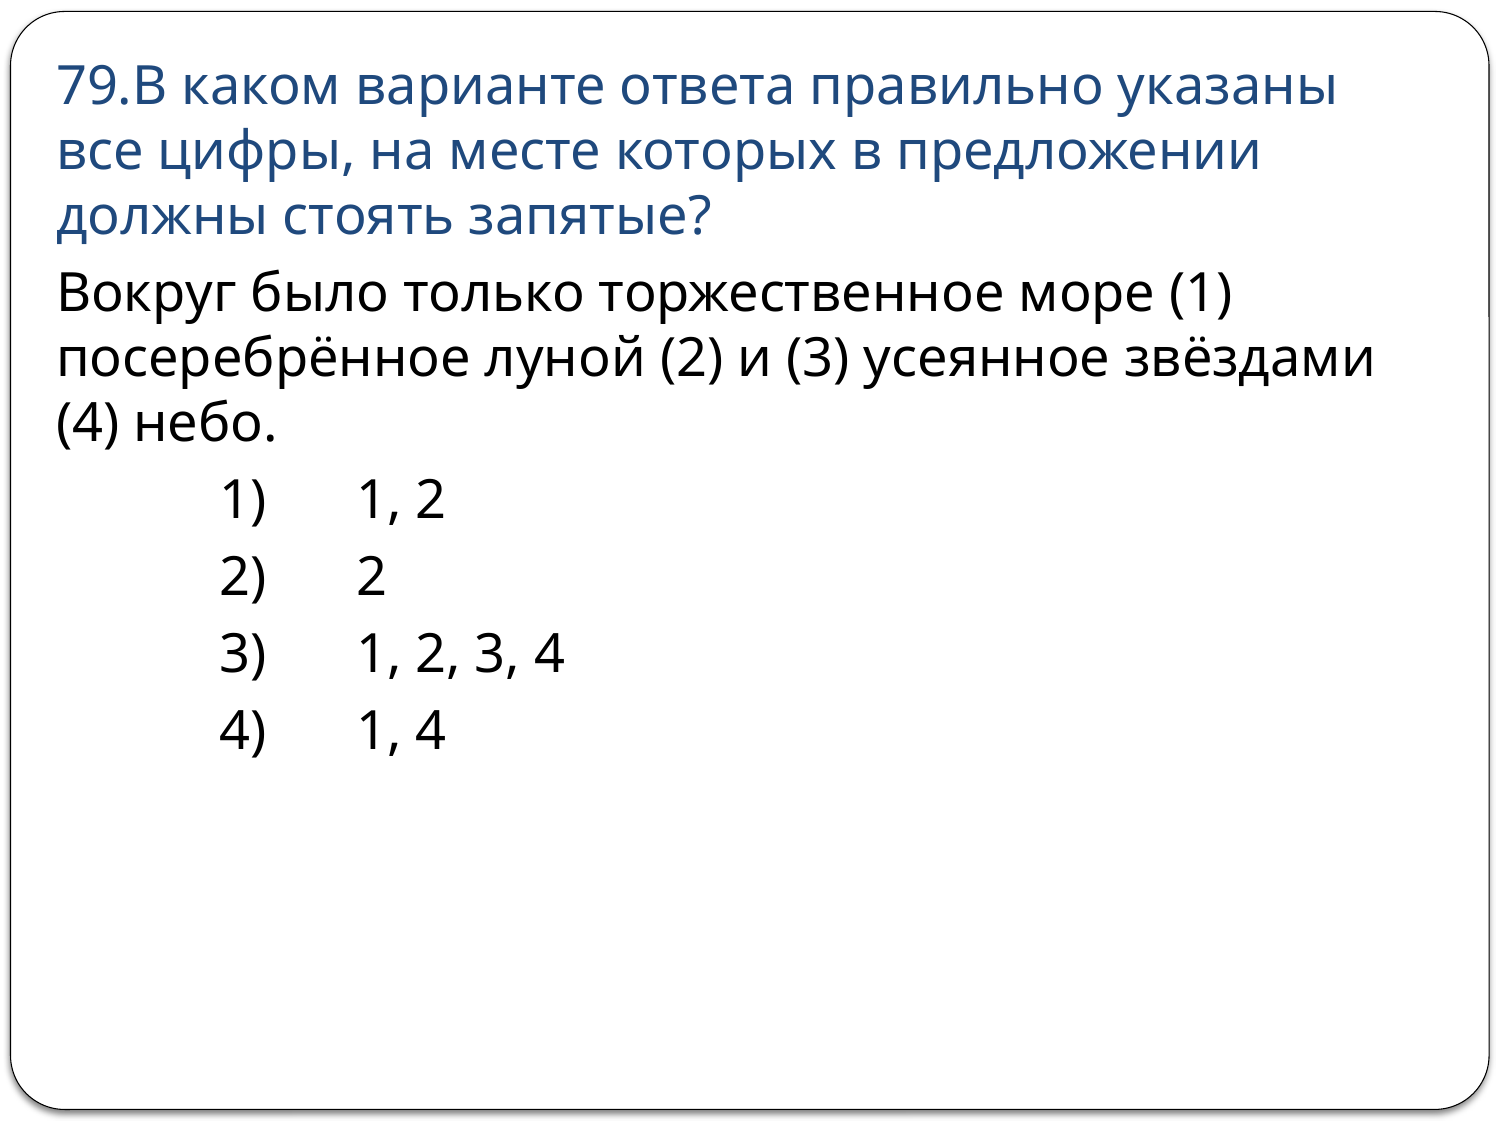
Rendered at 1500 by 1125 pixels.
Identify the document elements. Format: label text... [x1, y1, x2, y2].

list 79.В каком варианте ответа правильно указаны все цифры, на месте которых в предложении должны стоять запятые? Вокруг было только торжественное море (1) посеребрённое луной (2) и (3) усеянное звёздами (4) небо. 1) 1, 2 2) 2 3) 1, 2, 3, 4 4) 1, 4 [41, 42, 1425, 988]
